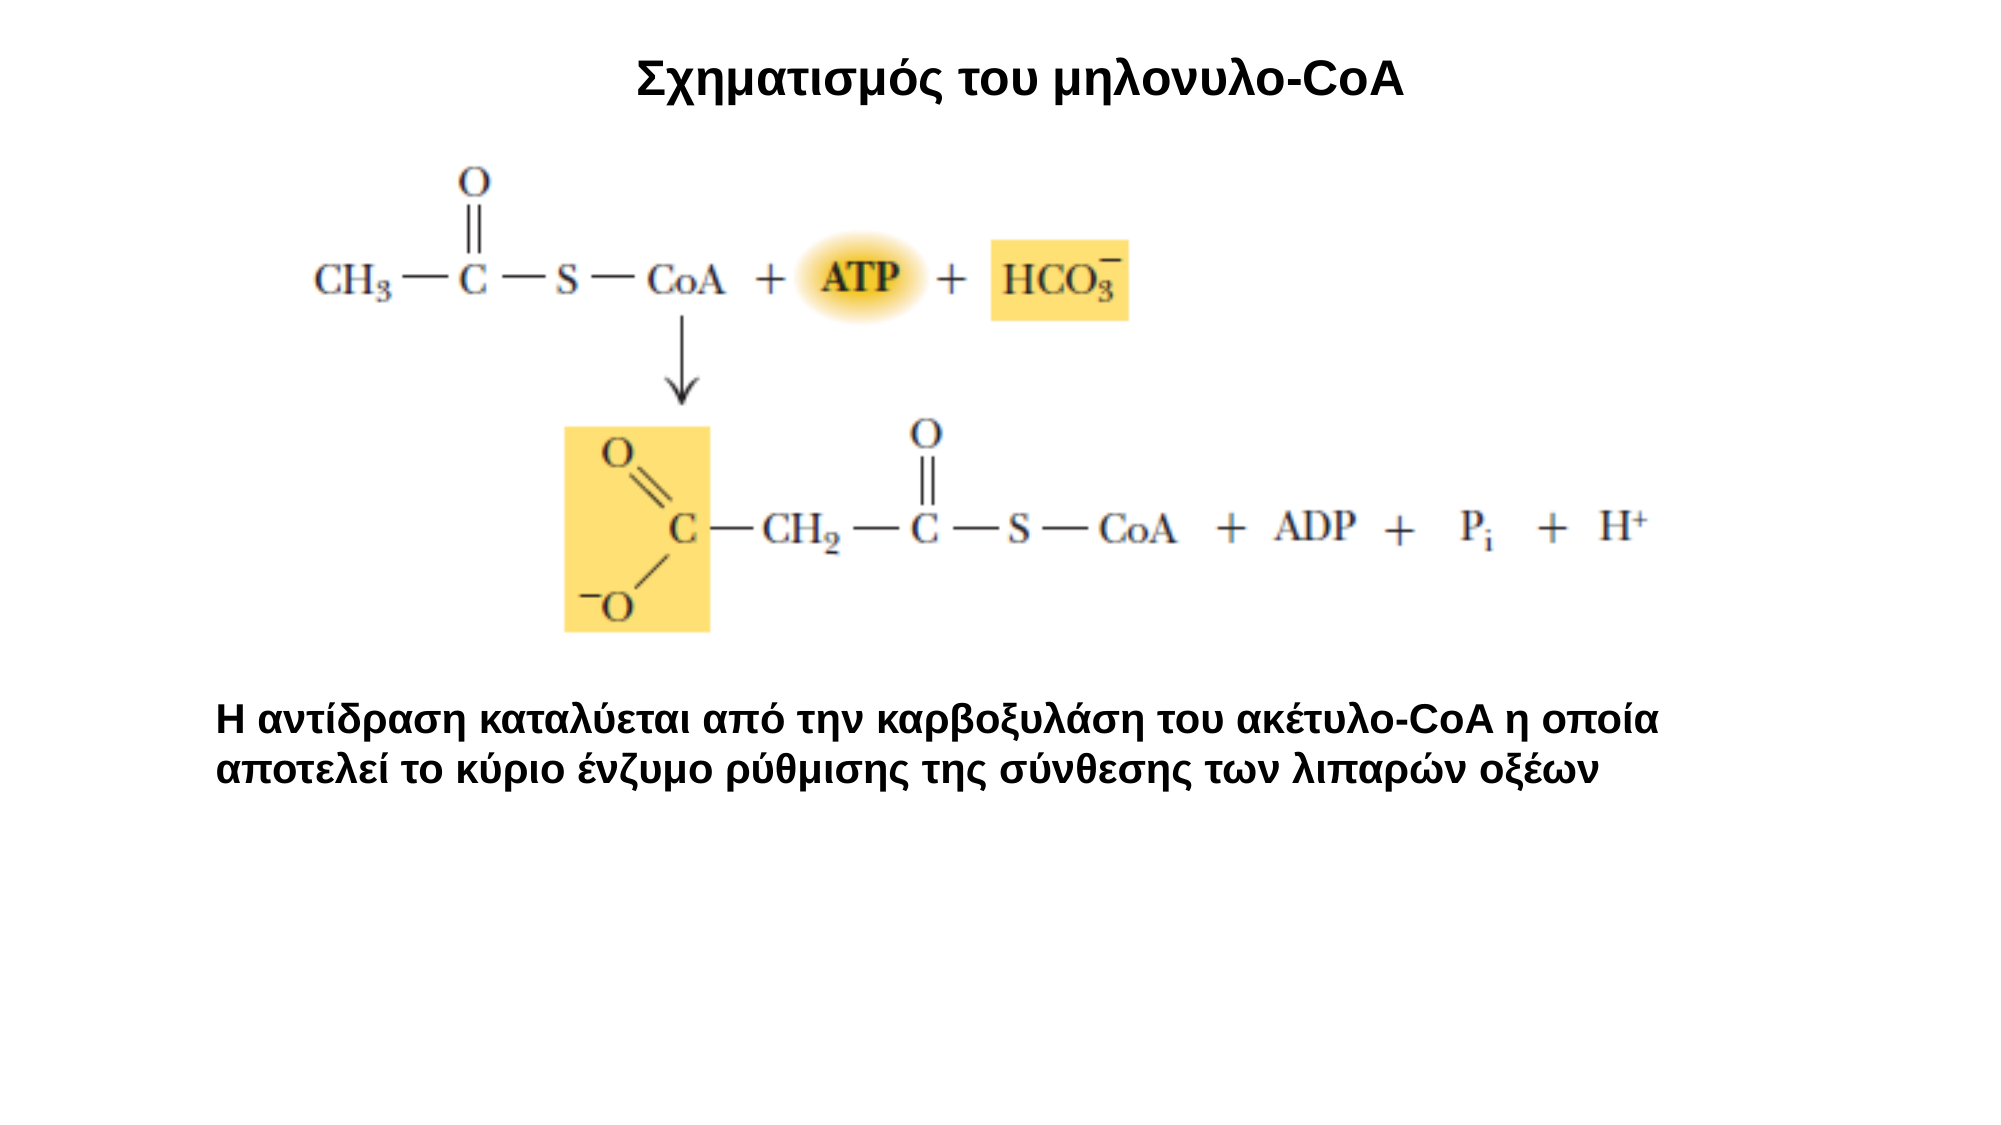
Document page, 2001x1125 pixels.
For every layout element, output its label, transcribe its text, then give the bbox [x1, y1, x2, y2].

picture [298, 154, 1702, 644]
text_box Η αντίδραση καταλύεται από την καρβοξυλάση του ακέτυλο-CoA η οποία αποτελεί το κύριο ένζυμο ρύθμισης της σύνθεσης των λιπαρών οξέων [200, 684, 1714, 800]
text_box Σχηματισμός του μηλονυλο-CoA [607, 37, 1609, 113]
